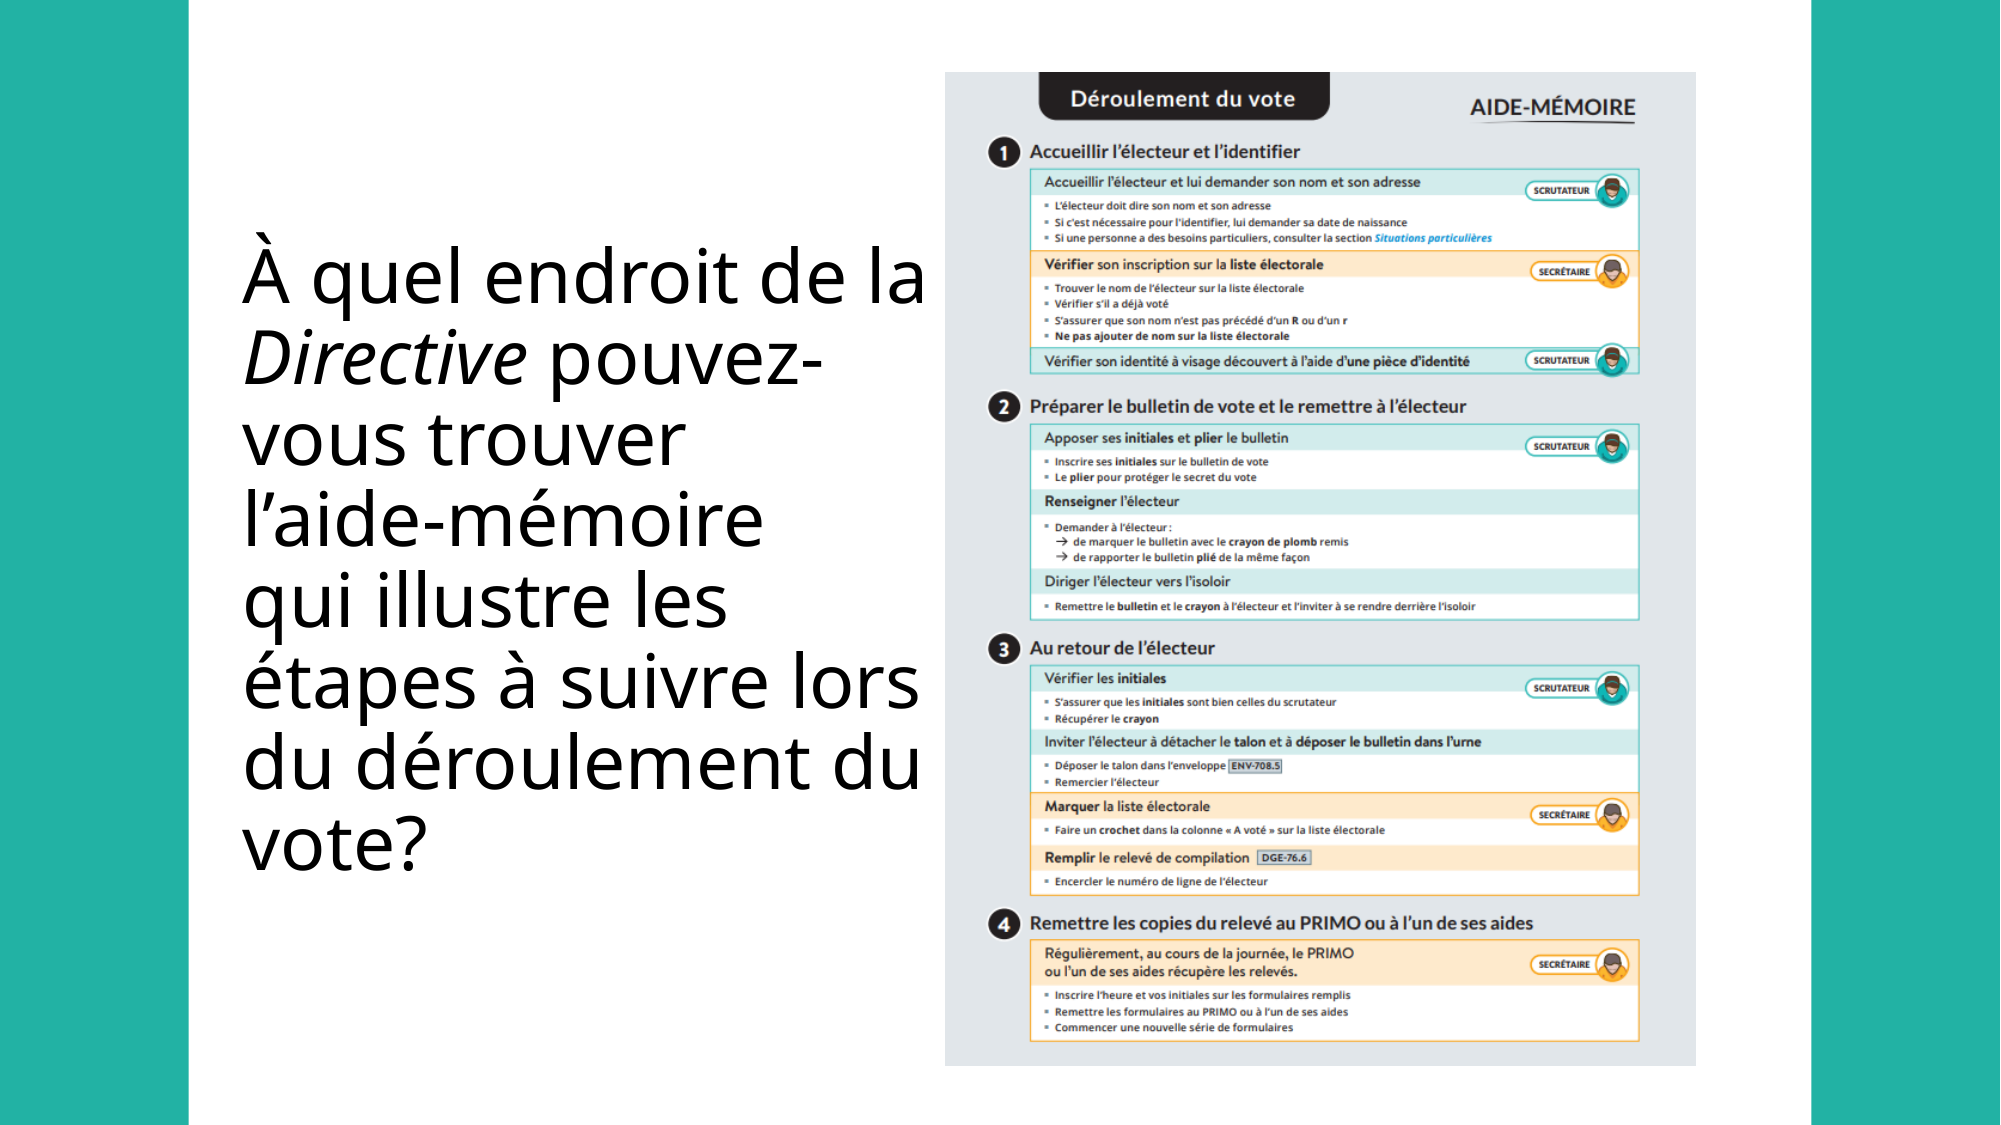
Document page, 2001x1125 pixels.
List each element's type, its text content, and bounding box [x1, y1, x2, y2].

title À quel endroit de la Directive pouvez-vous trouver l’aide-mémoire qui illustre les étapes à suivre lors du déroulement du vote? [227, 59, 946, 1066]
picture [945, 72, 1696, 1066]
